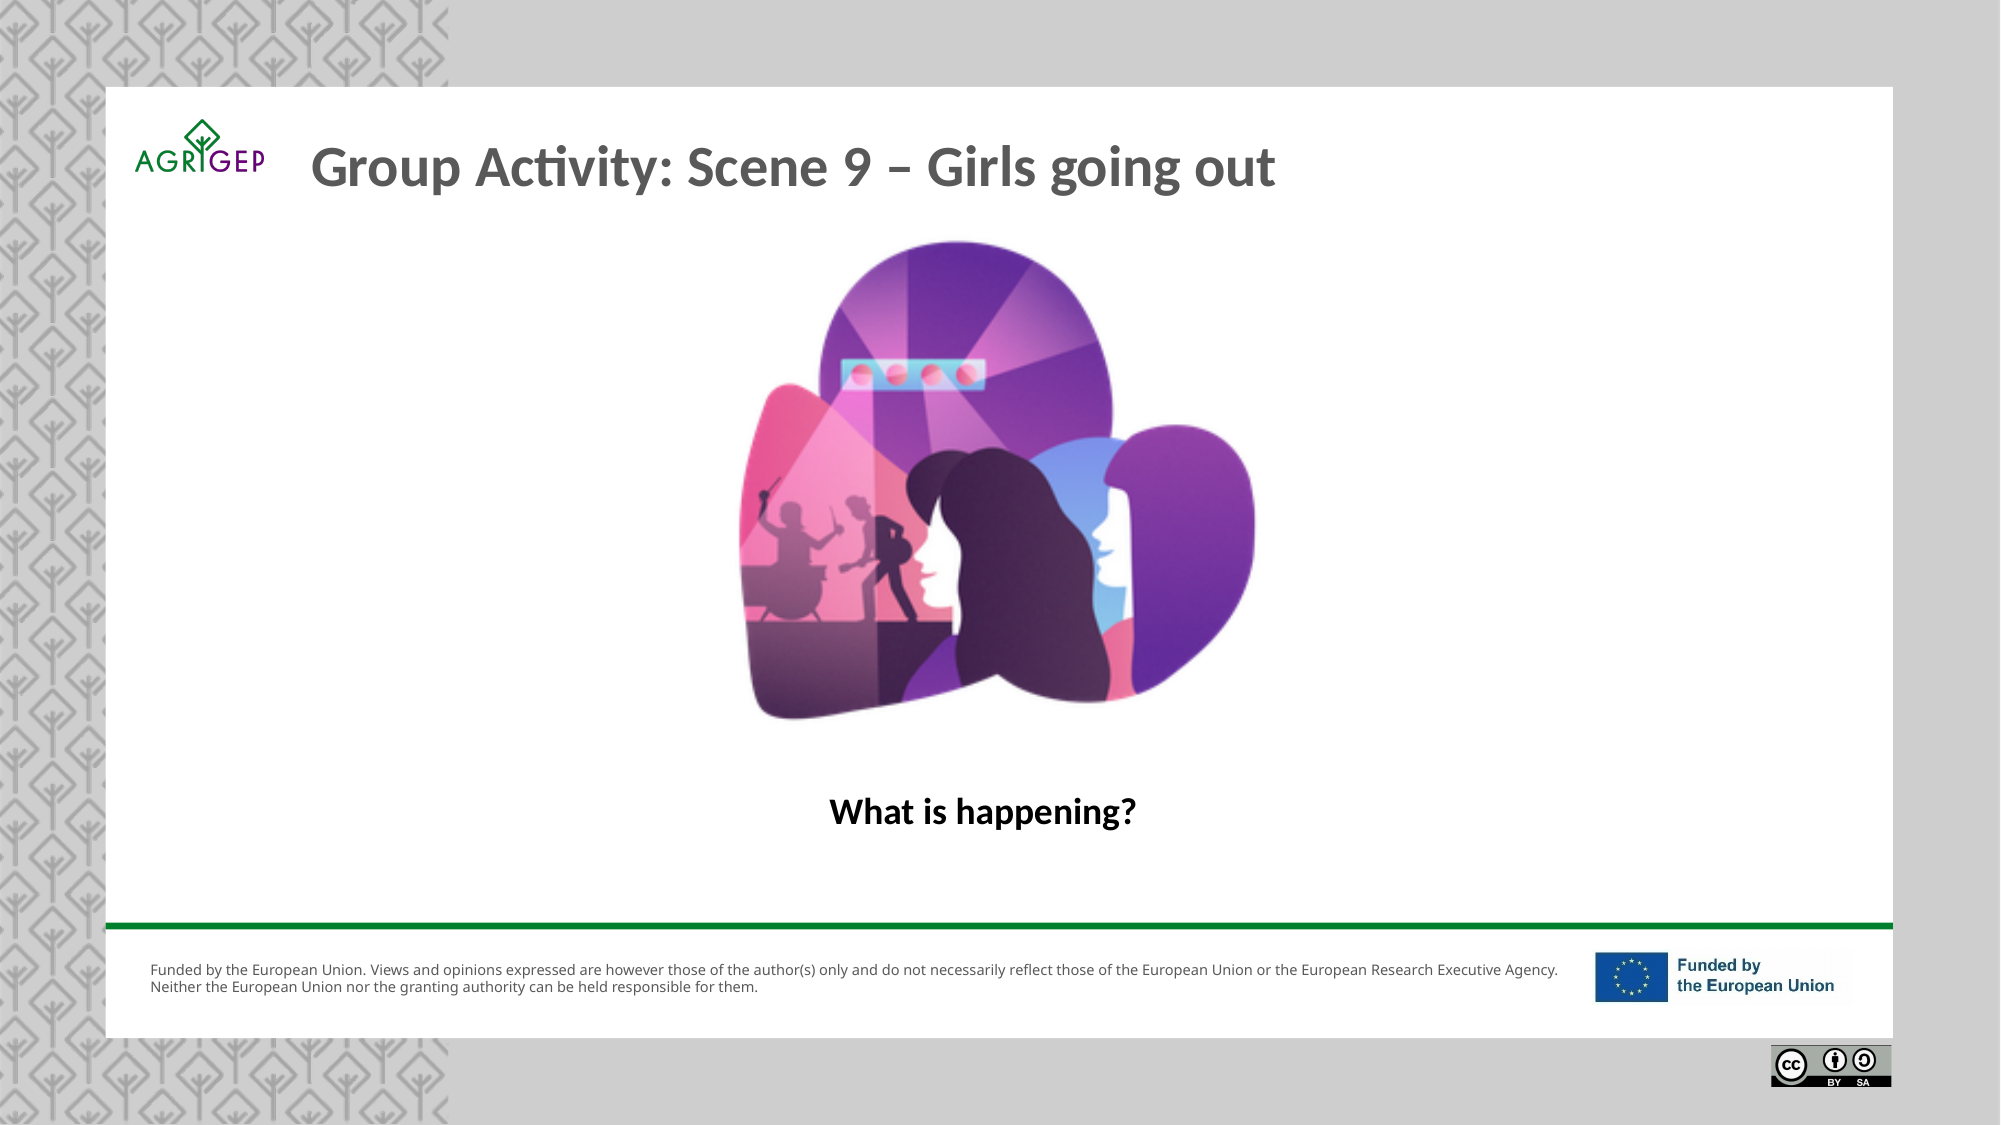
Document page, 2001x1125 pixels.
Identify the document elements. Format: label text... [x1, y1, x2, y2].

text_box What is happening? [663, 779, 1305, 839]
picture [0, 0, 2001, 1125]
text_box Group Activity: Scene 9 – Girls going out [296, 121, 1867, 206]
